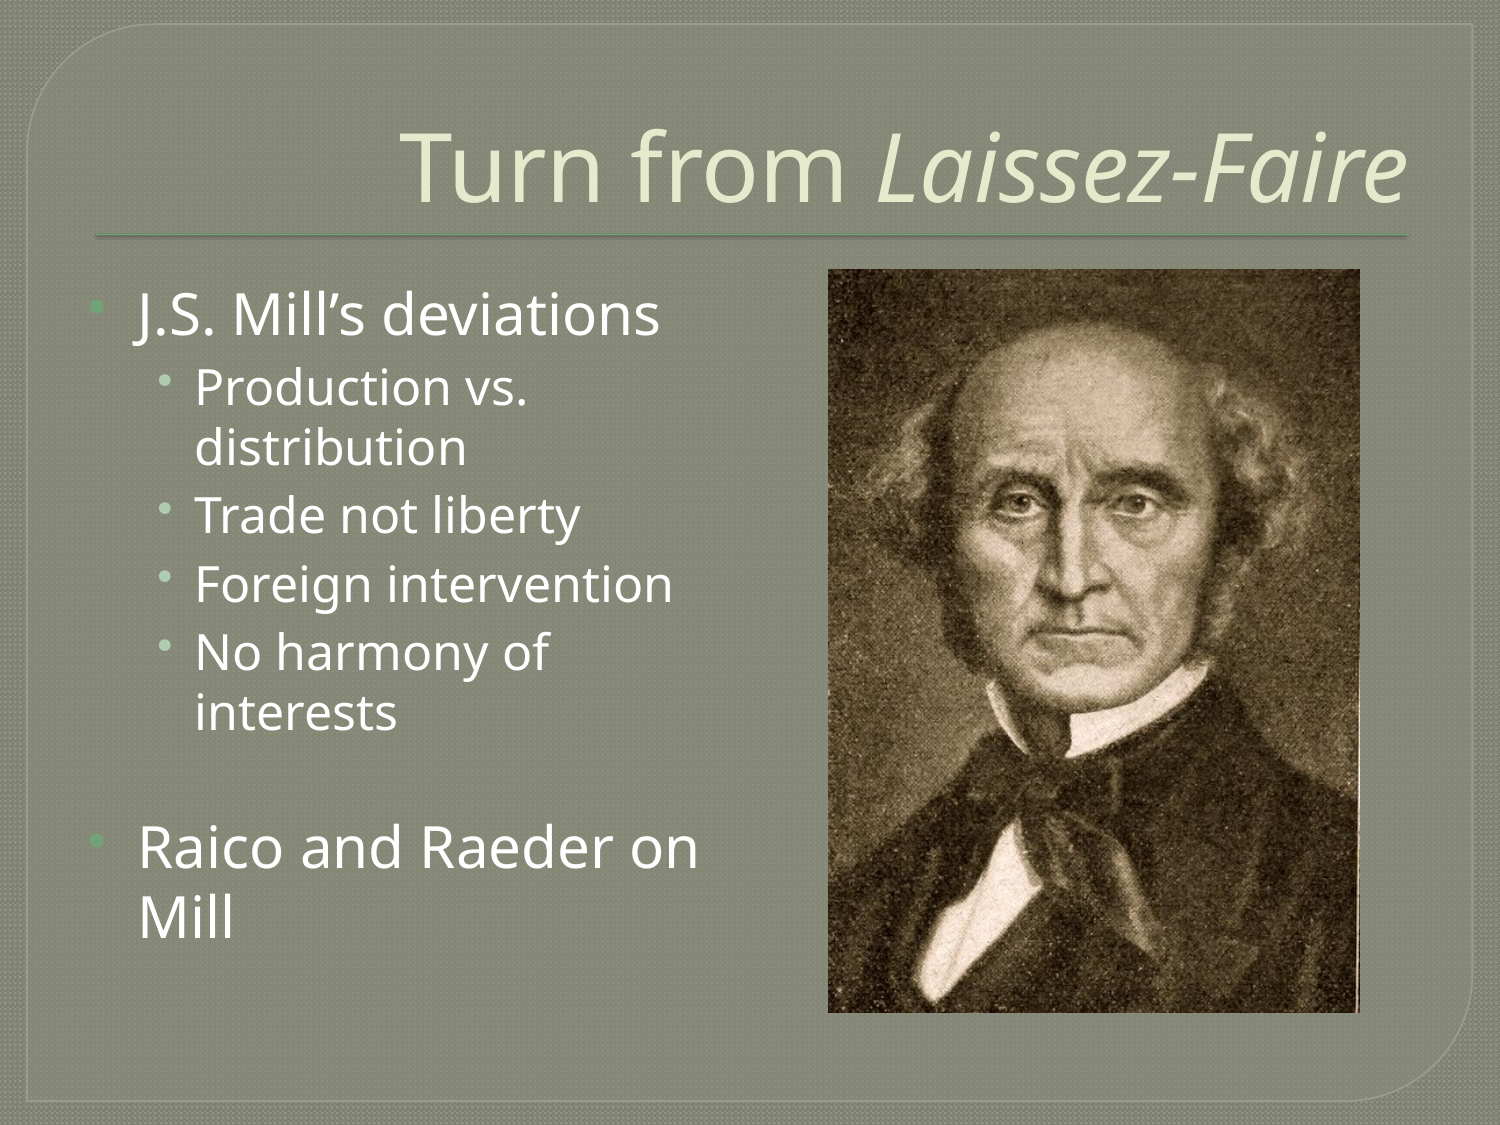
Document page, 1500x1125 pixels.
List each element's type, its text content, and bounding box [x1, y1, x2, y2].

list J.S. Mill’s deviations Production vs. distribution Trade not liberty Foreign intervention No harmony of interests Raico and Raeder on Mill [75, 270, 738, 1013]
title Turn from Laissez-Faire [75, 41, 1425, 230]
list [827, 269, 1360, 1013]
